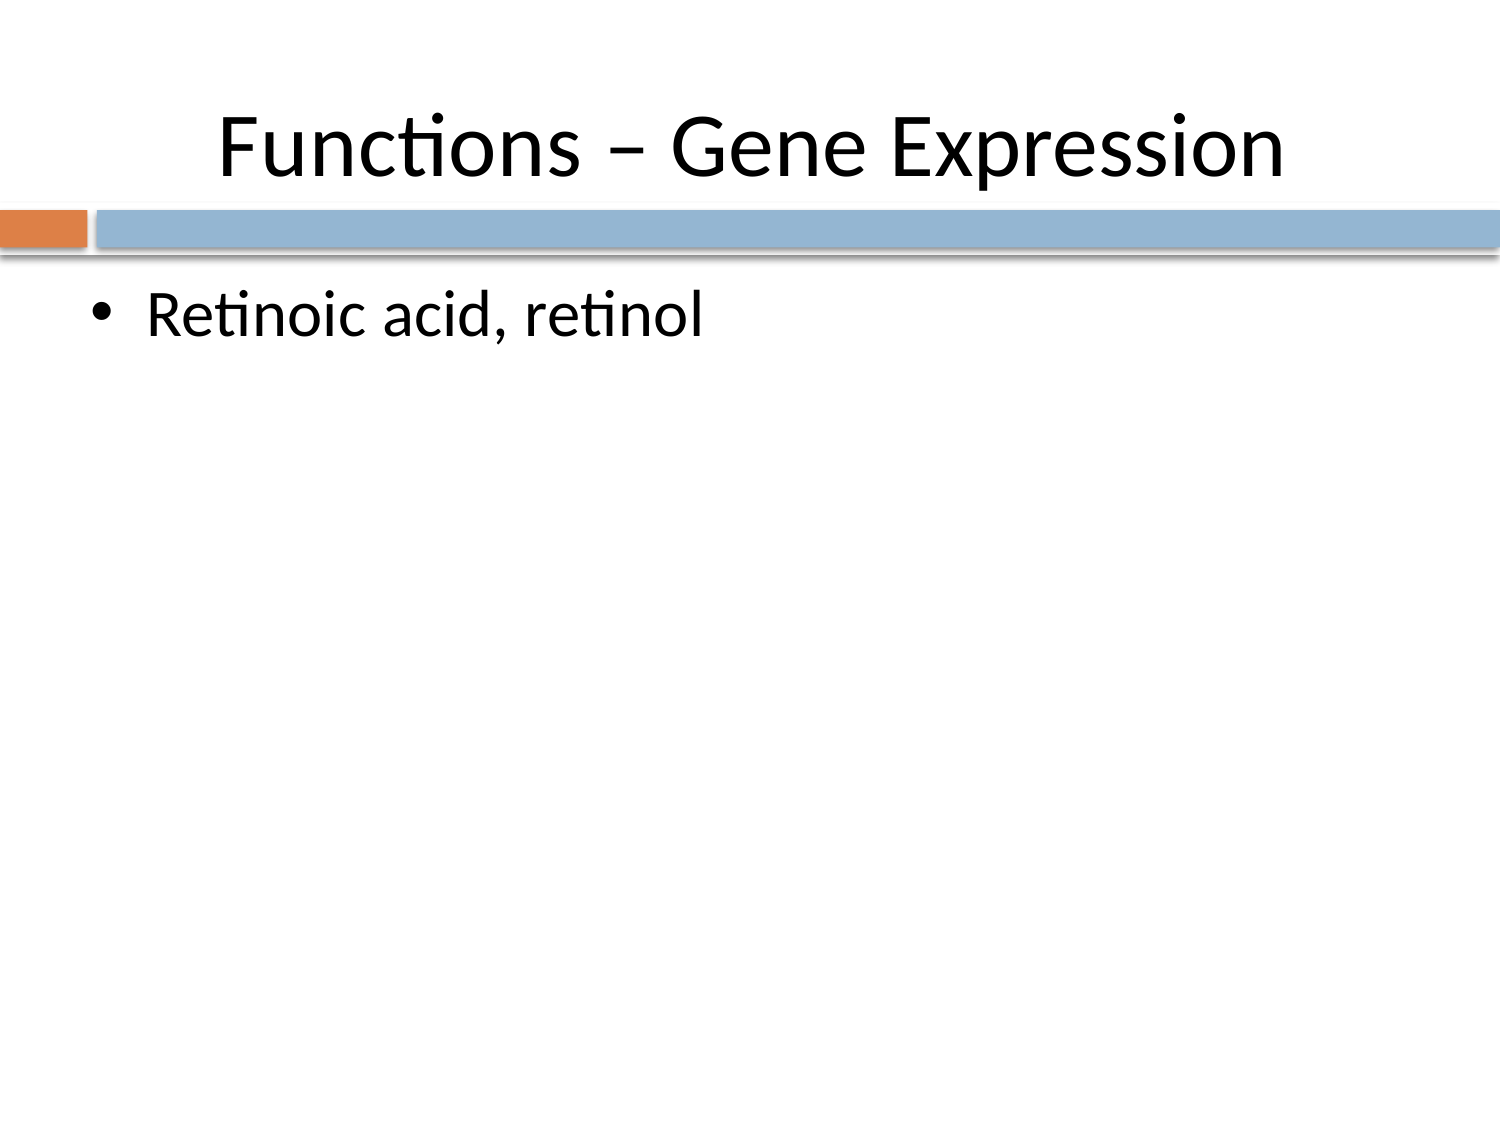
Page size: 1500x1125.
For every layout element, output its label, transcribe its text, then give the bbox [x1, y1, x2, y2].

title Functions – Gene Expression [214, 43, 1388, 234]
text_box Retinoic acid, retinol [87, 267, 775, 350]
